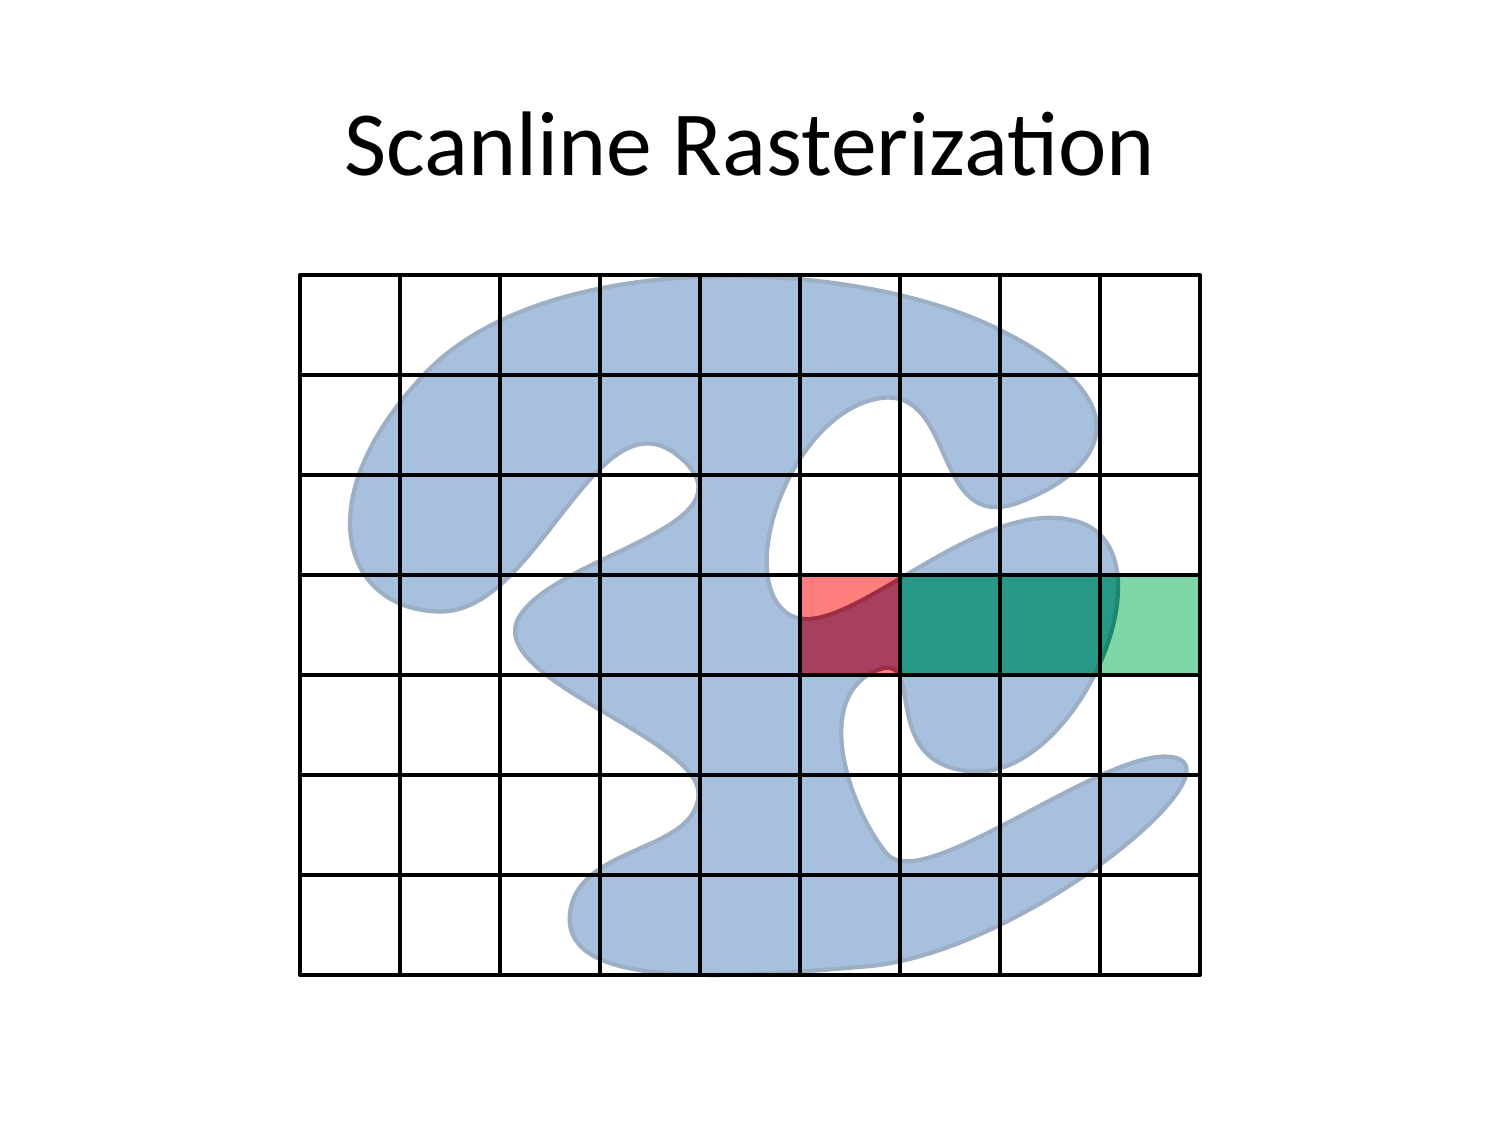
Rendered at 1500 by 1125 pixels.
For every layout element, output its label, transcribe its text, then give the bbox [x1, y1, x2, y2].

text_box [998, 473, 1098, 573]
text_box [898, 773, 998, 873]
text_box [998, 373, 1098, 473]
text_box [898, 673, 998, 773]
text_box [298, 373, 398, 473]
text_box [798, 373, 898, 473]
text_box [498, 373, 598, 473]
text_box [1098, 873, 1202, 977]
text_box [998, 673, 1098, 773]
text_box [998, 873, 1098, 977]
text_box [898, 573, 998, 673]
text_box [698, 573, 798, 673]
text_box [498, 873, 598, 977]
text_box [698, 373, 798, 473]
text_box [598, 273, 698, 373]
text_box [398, 873, 498, 977]
text_box [1098, 373, 1202, 473]
text_box [598, 373, 698, 473]
text_box [898, 873, 998, 977]
text_box [998, 573, 1098, 673]
text_box [698, 773, 798, 873]
text_box [898, 273, 998, 373]
text_box [798, 873, 898, 977]
text_box [798, 273, 898, 373]
text_box [698, 673, 798, 773]
text_box [898, 373, 998, 473]
text_box [398, 373, 498, 473]
text_box [498, 573, 598, 673]
text_box [498, 473, 598, 573]
text_box [398, 773, 498, 873]
text_box [398, 473, 498, 573]
title Scanline Rasterization [75, 45, 1425, 233]
text_box [1098, 773, 1202, 873]
text_box [998, 773, 1098, 873]
text_box [1098, 573, 1202, 673]
text_box [798, 673, 898, 773]
text_box [998, 273, 1098, 373]
text_box [298, 573, 398, 673]
text_box [498, 273, 598, 373]
text_box [598, 873, 698, 977]
text_box [598, 473, 698, 573]
text_box [1098, 673, 1202, 773]
text_box [598, 673, 698, 773]
text_box [398, 273, 498, 373]
text_box [698, 473, 798, 573]
text_box [398, 573, 498, 673]
text_box [898, 473, 998, 573]
text_box [1098, 473, 1202, 573]
text_box [798, 473, 898, 573]
text_box [698, 873, 798, 977]
text_box [298, 273, 398, 373]
text_box [298, 673, 398, 773]
text_box [298, 473, 398, 573]
text_box [598, 573, 698, 673]
text_box [598, 773, 698, 873]
text_box [498, 773, 598, 873]
text_box [698, 273, 798, 373]
text_box [1098, 273, 1202, 373]
text_box [298, 873, 398, 977]
text_box [798, 573, 898, 673]
text_box [798, 773, 898, 873]
text_box [498, 673, 598, 773]
text_box [298, 773, 398, 873]
text_box [398, 673, 498, 773]
